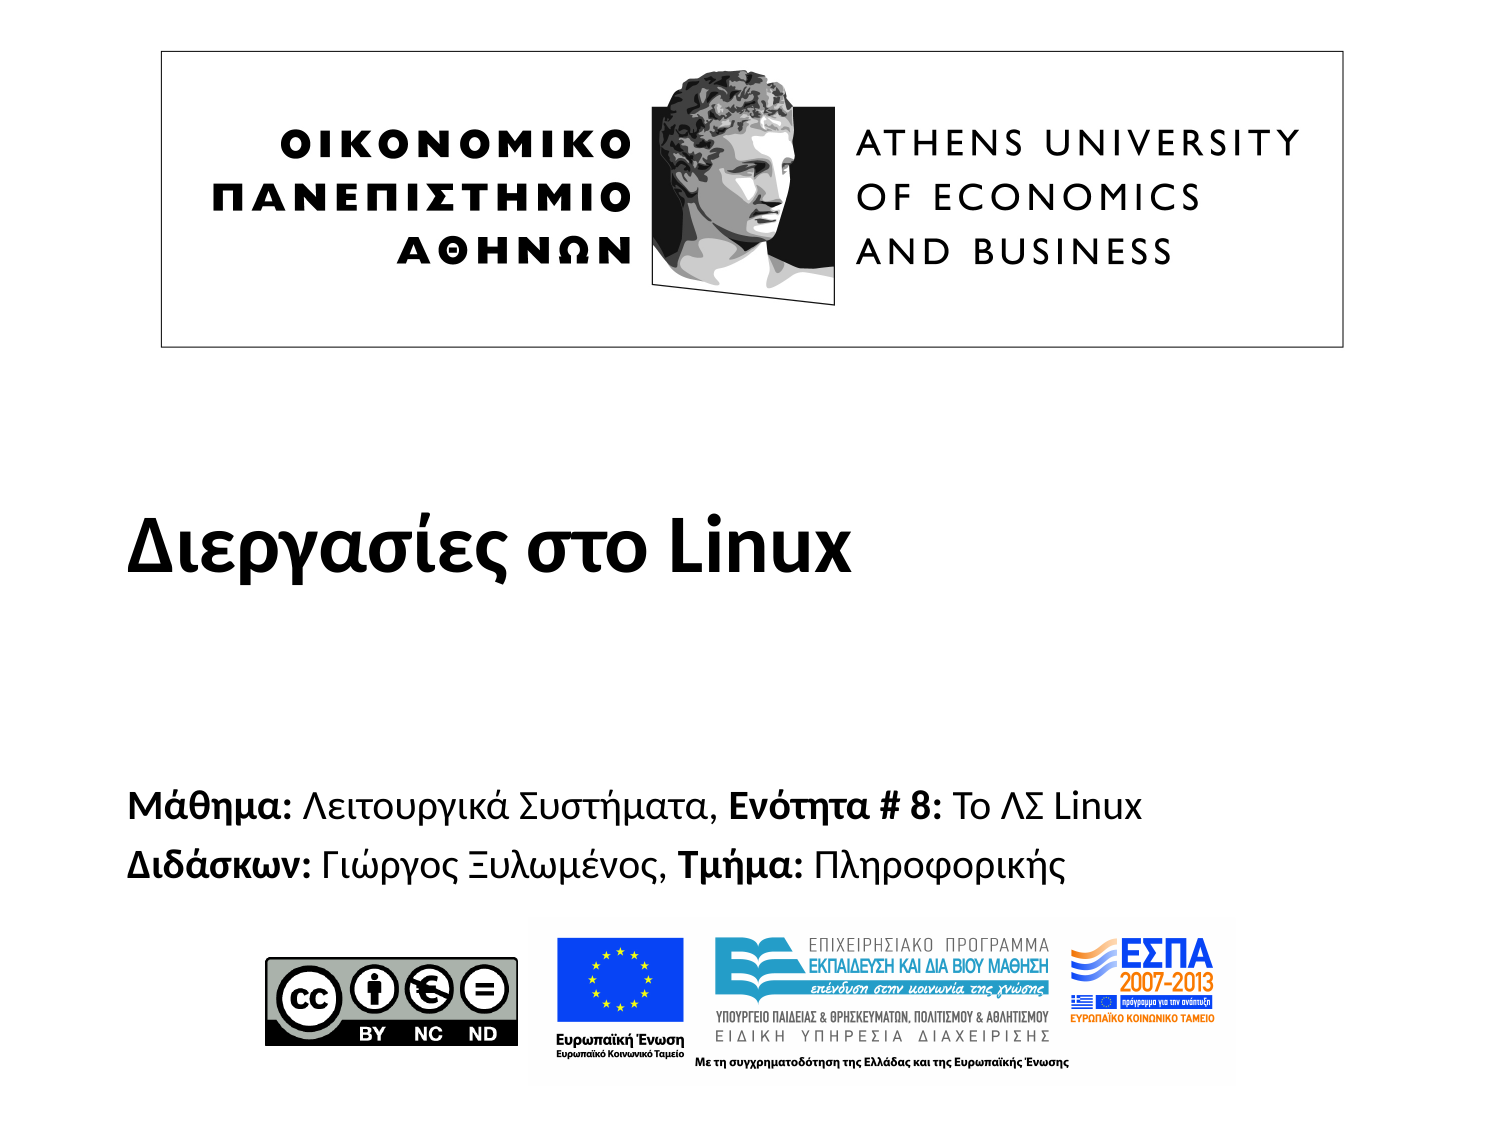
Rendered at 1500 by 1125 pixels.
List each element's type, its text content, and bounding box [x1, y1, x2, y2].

title Διεργασίες στο Linux [112, 481, 1388, 706]
picture [265, 957, 518, 1046]
list Μάθημα: Λειτουργικά Συστήματα, Ενότητα # 8: Το ΛΣ Linux Διδάσκων: Γιώργος Ξυλωμένος, Τμήμα: Πληροφορικής [112, 706, 1388, 953]
picture [152, 42, 1352, 356]
picture [528, 916, 1237, 1086]
